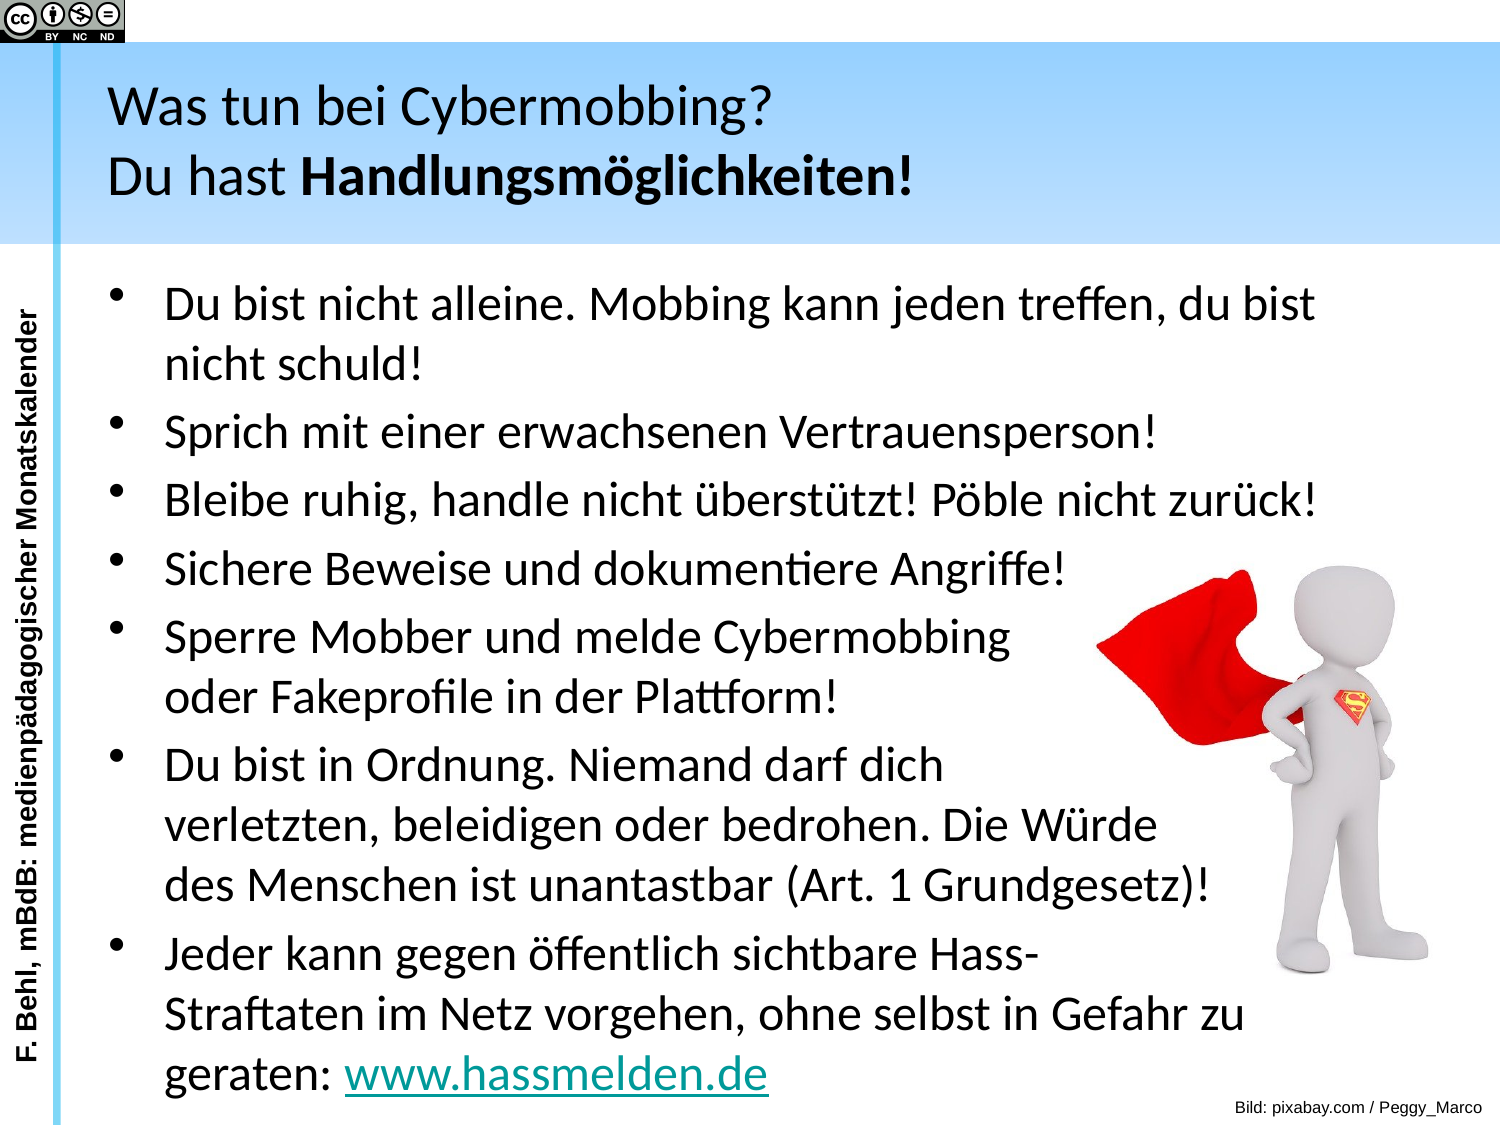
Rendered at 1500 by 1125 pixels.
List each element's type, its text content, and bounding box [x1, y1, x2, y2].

picture [1080, 538, 1500, 1000]
text_box Bild: pixabay.com / Peggy_Marco [1219, 1089, 1500, 1125]
text_box Was tun bei Cybermobbing? Du hast Handlungsmöglichkeiten! [92, 42, 1500, 232]
picture [0, 0, 125, 44]
list Du bist nicht alleine. Mobbing kann jeden treffen, du bist nicht schuld! Sprich mit einer erwachsenen Vertrauensperson! Bleibe ruhig, handle nicht überstützt! Pöble nicht zurück! Sichere Beweise und dokumentiere Angriffe! Sperre Mobber und melde Cybermobbing oder Fakeprofile in der Plattform! Du bist in Ordnung. Niemand darf dich verletzten, beleidigen oder bedrohen. Die Würde des Menschen ist unantastbar (Art. 1 Grundgesetz)! Jeder kann gegen öffentlich sichtbare Hass- Straftaten im Netz vorgehen, ohne selbst in Gefahr zu geraten: www.hassmelden.de [93, 262, 1419, 1121]
